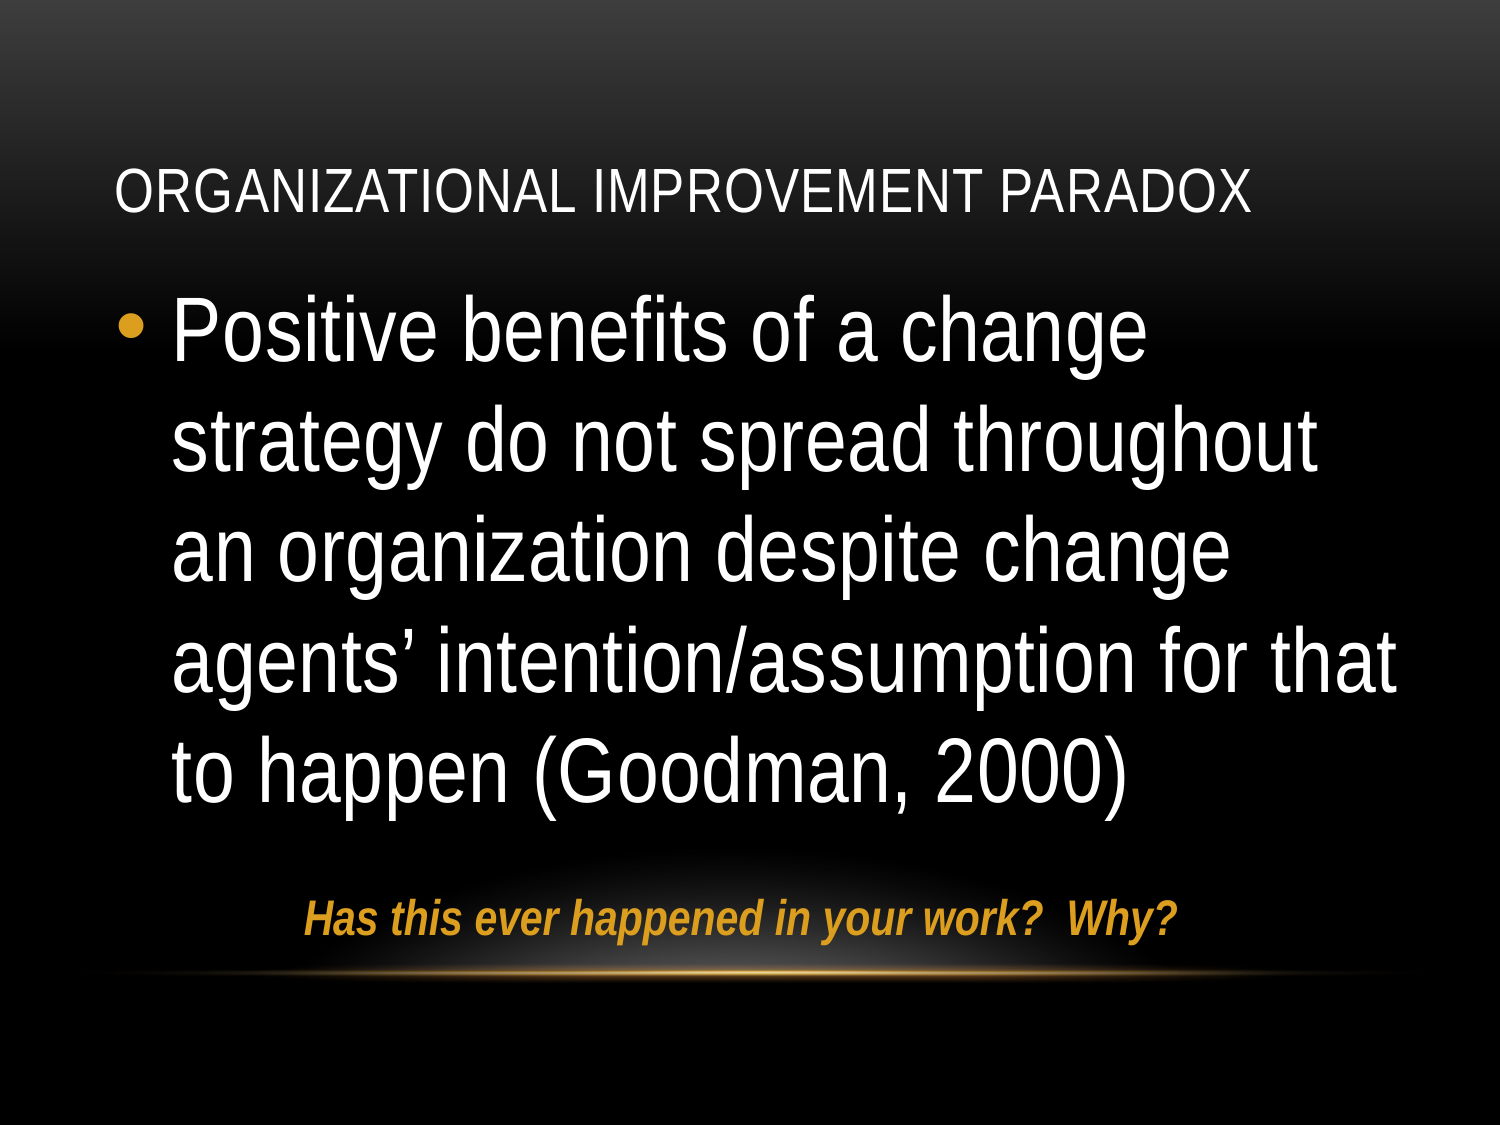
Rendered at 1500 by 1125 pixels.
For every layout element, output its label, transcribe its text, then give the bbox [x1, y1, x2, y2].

list Positive benefits of a change strategy do not spread throughout an organization despite change agents’ intention/assumption for that to happen (Goodman, 2000) [100, 262, 1438, 1000]
title Organizational Improvement Paradox [99, 45, 1400, 233]
text_box Has this ever happened in your work? Why? [288, 877, 1206, 953]
picture [0, 0, 1500, 1125]
